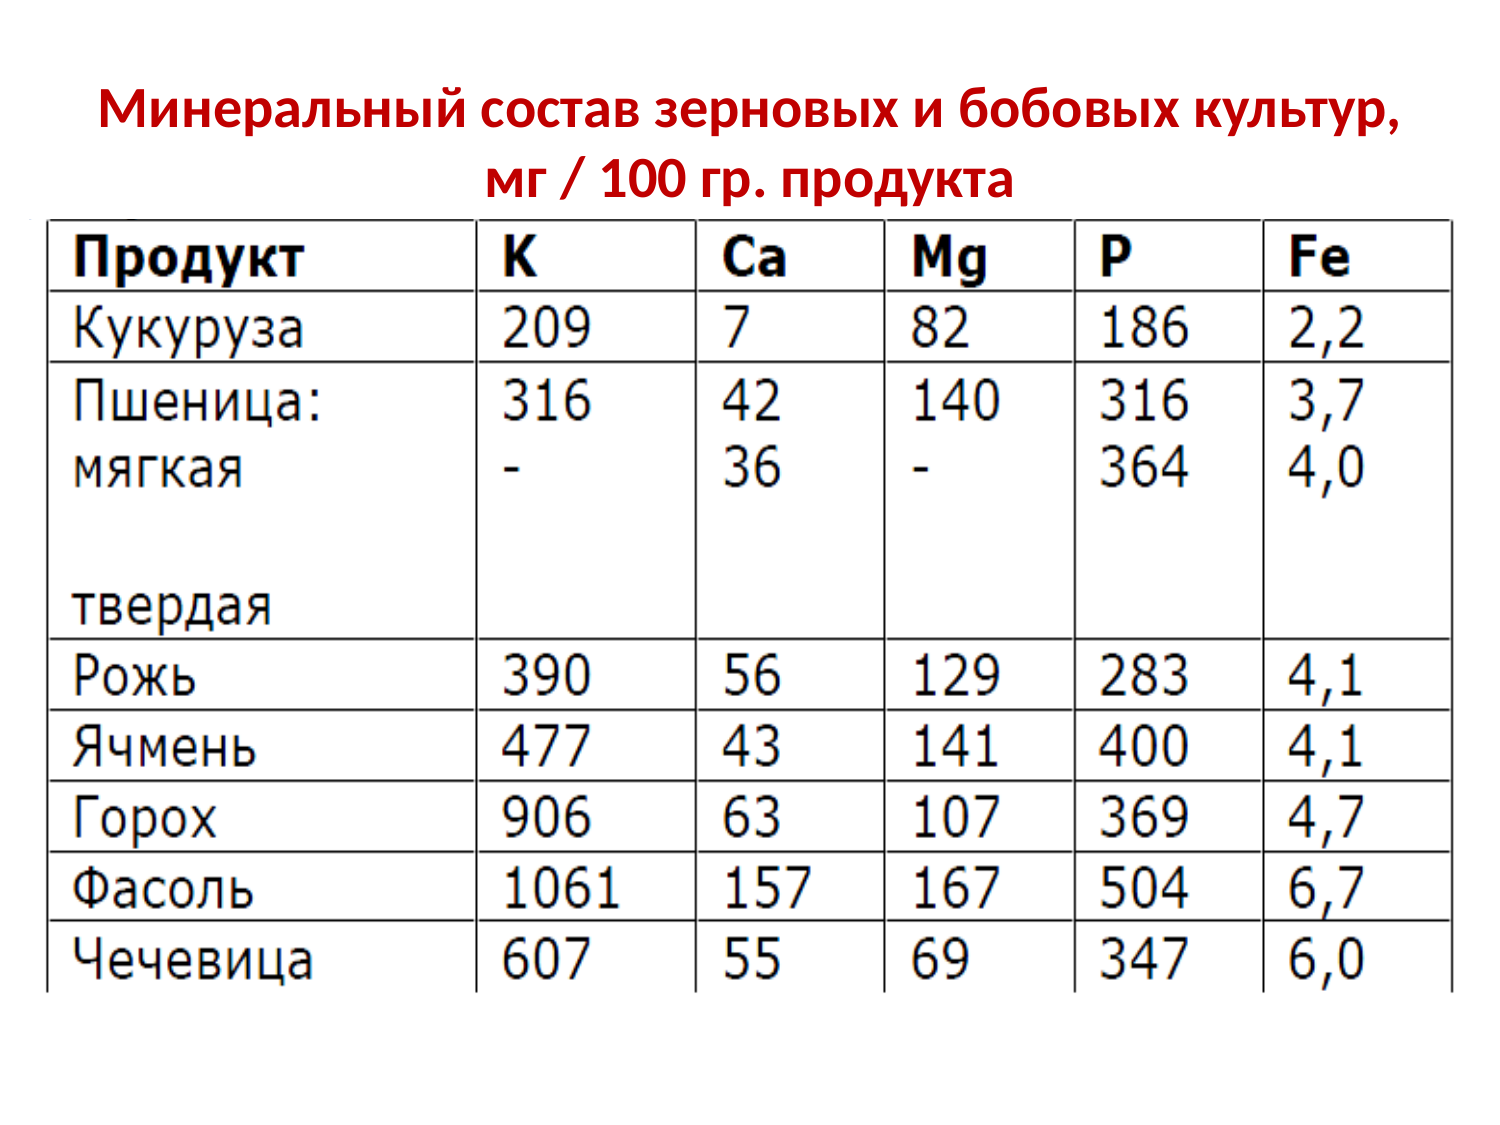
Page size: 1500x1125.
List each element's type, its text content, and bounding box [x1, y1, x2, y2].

title Минеральный состав зерновых и бобовых культур, мг / 100 гр. продукта [75, 45, 1425, 218]
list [29, 219, 1471, 1024]
